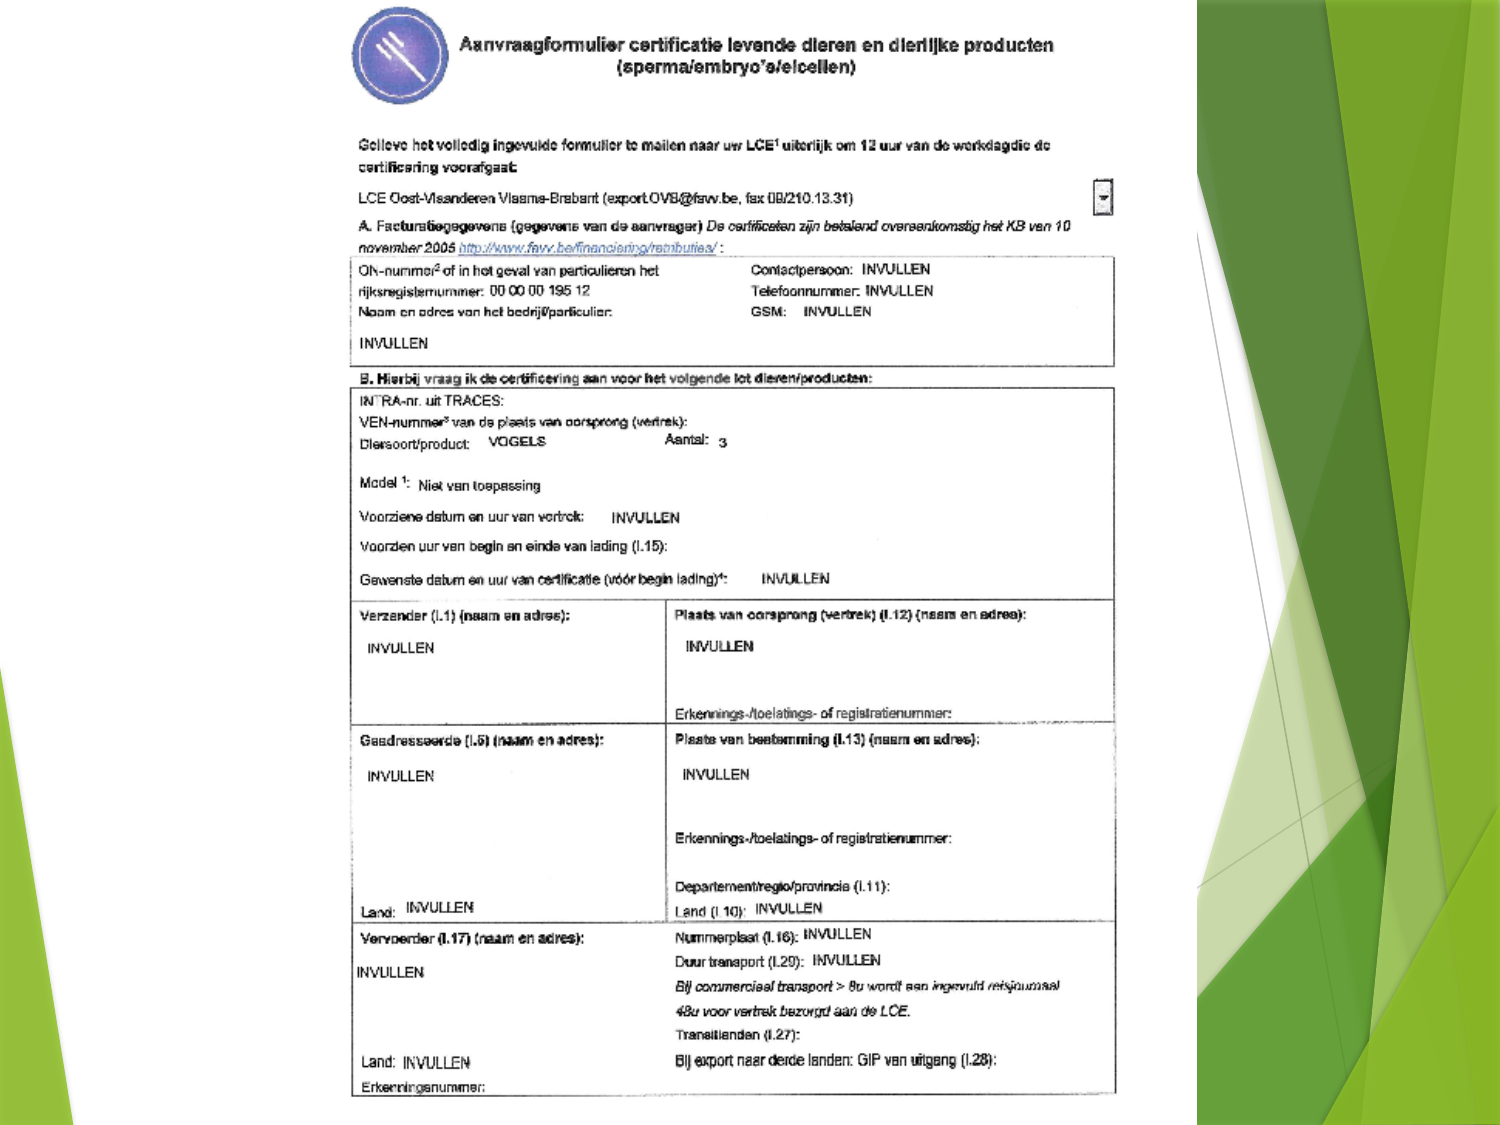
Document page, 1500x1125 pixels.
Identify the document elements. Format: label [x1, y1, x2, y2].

list [276, 0, 1198, 1125]
